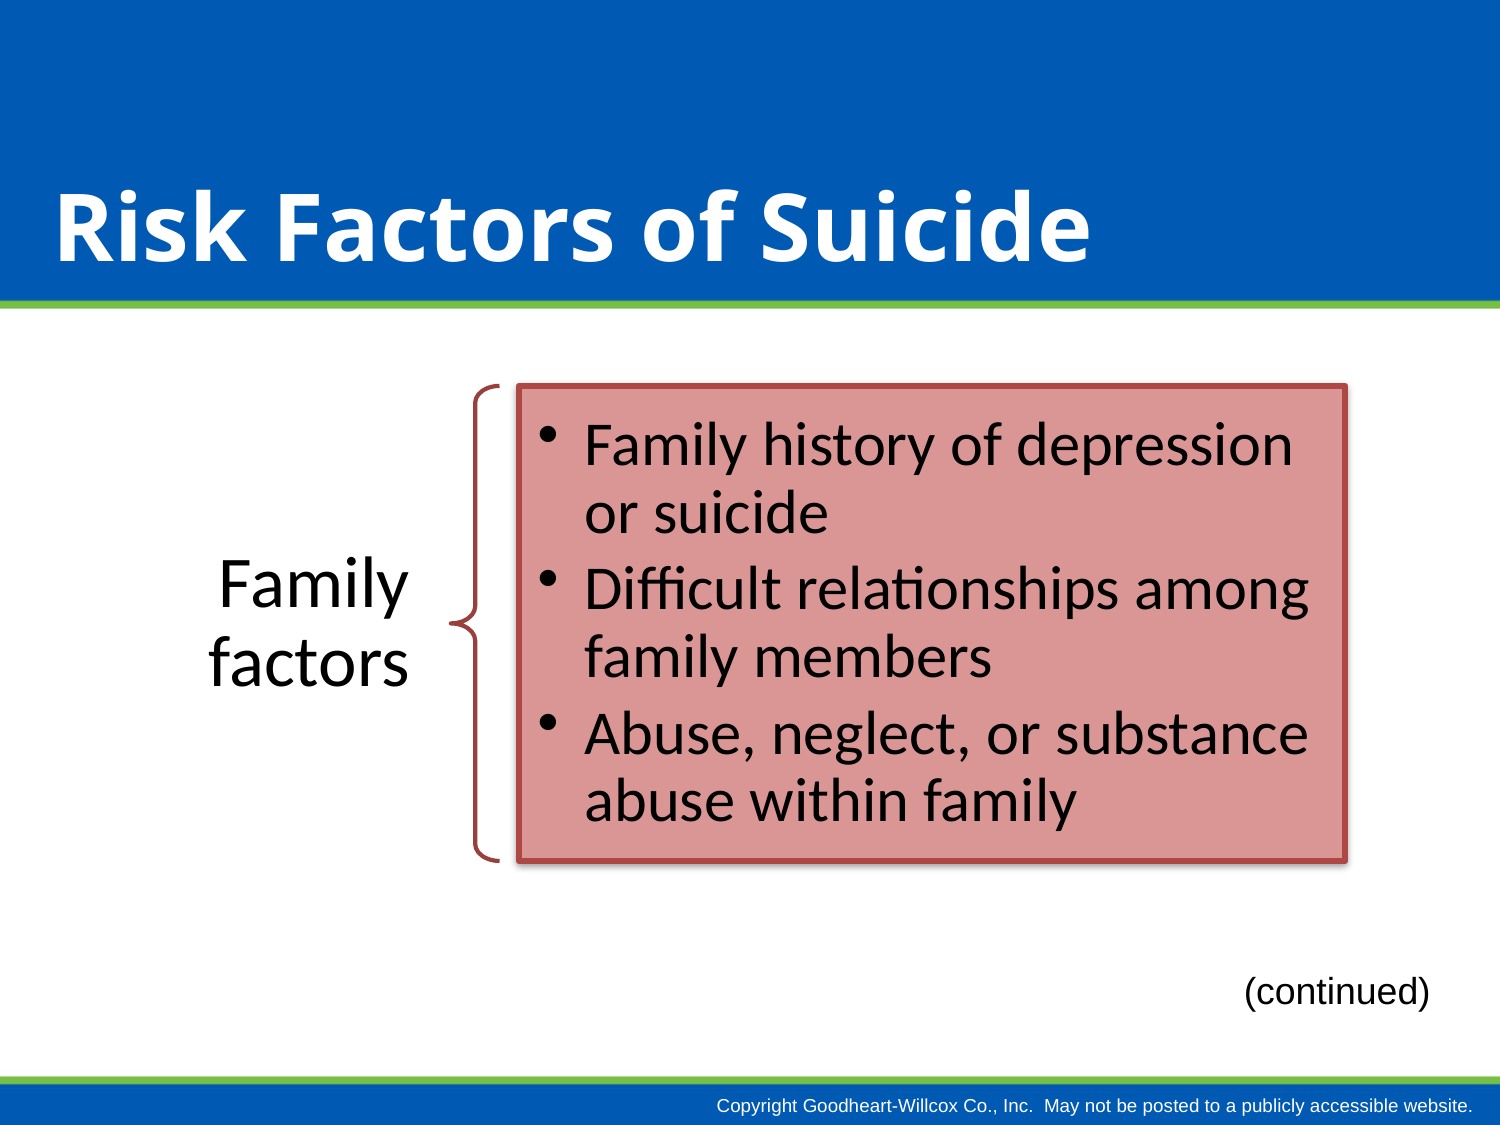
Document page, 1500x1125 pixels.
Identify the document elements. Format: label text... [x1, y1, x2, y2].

text_box (continued) [1228, 959, 1450, 1020]
picture [0, 0, 1500, 1125]
title Risk Factors of Suicide [37, 39, 1463, 288]
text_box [153, 351, 1346, 896]
